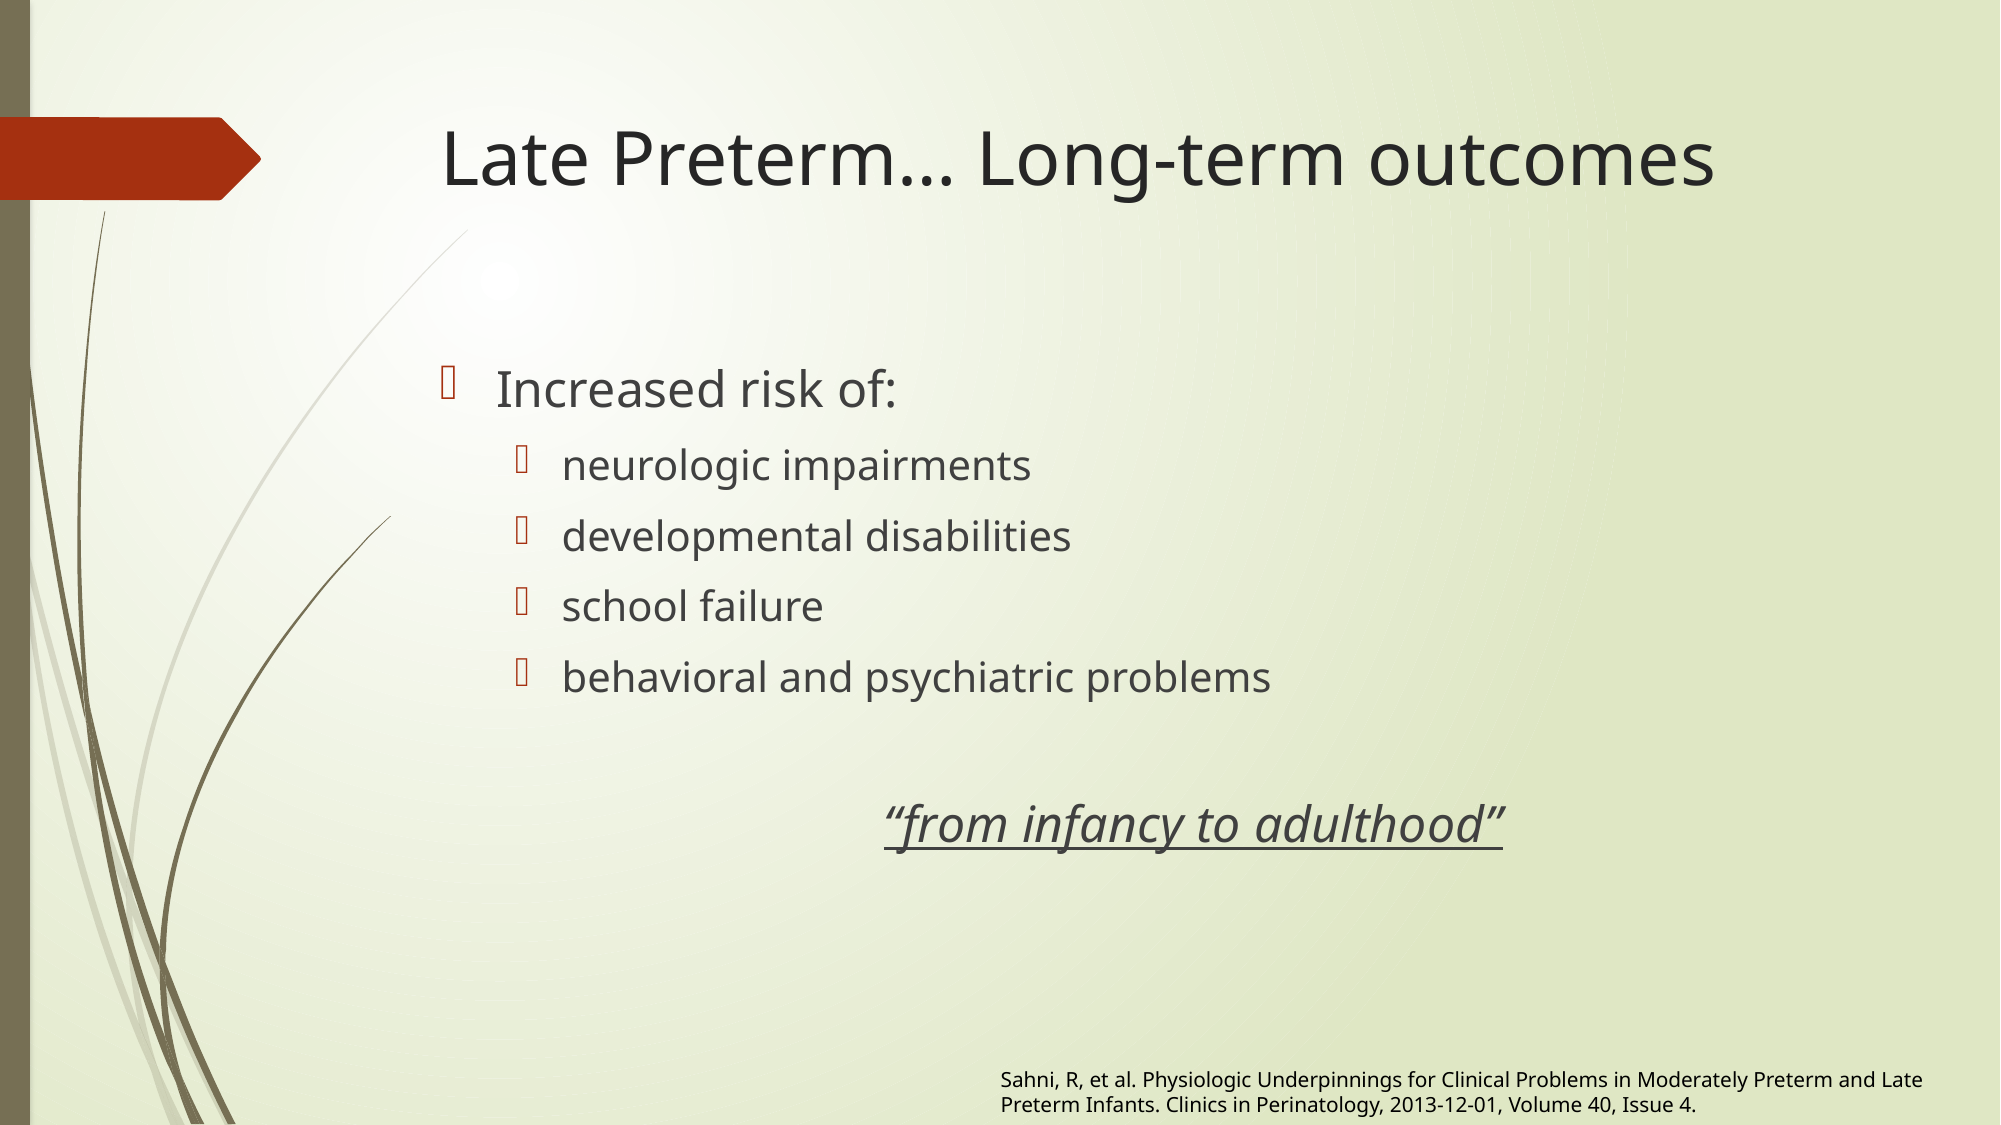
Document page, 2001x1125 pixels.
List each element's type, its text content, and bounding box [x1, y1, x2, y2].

text_box Sahni, R, et al. Physiologic Underpinnings for Clinical Problems in Moderately Preterm and Late Preterm Infants. Clinics in Perinatology, 2013-12-01, Volume 40, Issue 4. [985, 1059, 1986, 1124]
list Increased risk of: neurologic impairments developmental disabilities school failure behavioral and psychiatric problems “from infancy to adulthood” [424, 350, 1888, 970]
title Late Preterm… Long-term outcomes [425, 102, 1888, 313]
